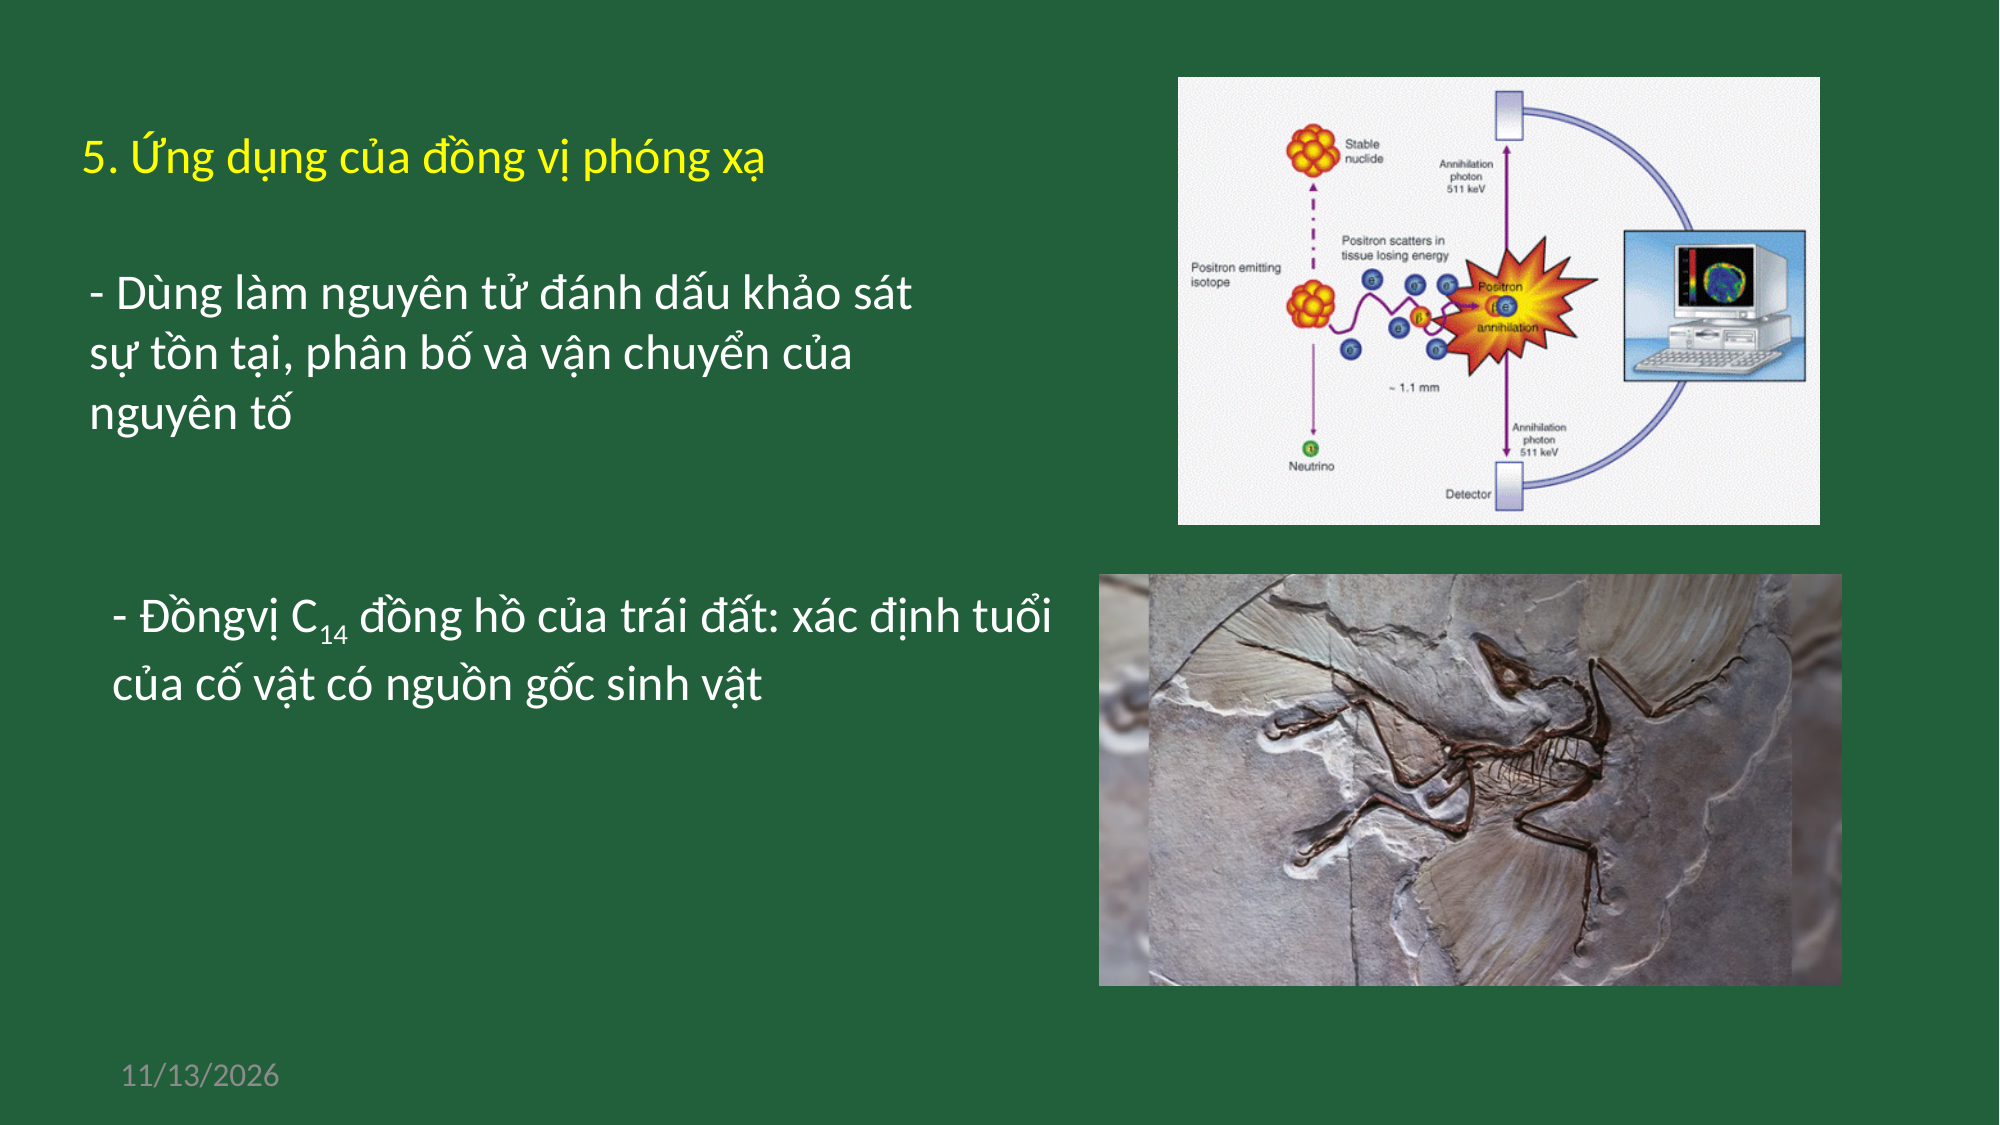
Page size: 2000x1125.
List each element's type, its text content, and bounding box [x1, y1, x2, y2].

text_box - Dùng làm nguyên tử đánh dấu khảo sát sự tồn tại, phân bố và vận chuyển của nguyên tố [75, 252, 950, 447]
picture [1099, 574, 1842, 986]
text_box 5. Ứng dụng của đồng vị phóng xạ [67, 116, 783, 192]
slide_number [99, 1042, 567, 1103]
text_box - Đồngvị C14 đồng hồ của trái đất: xác định tuổi của cố vật có nguồn gốc sinh vật [97, 574, 1098, 718]
picture [1177, 77, 1820, 526]
